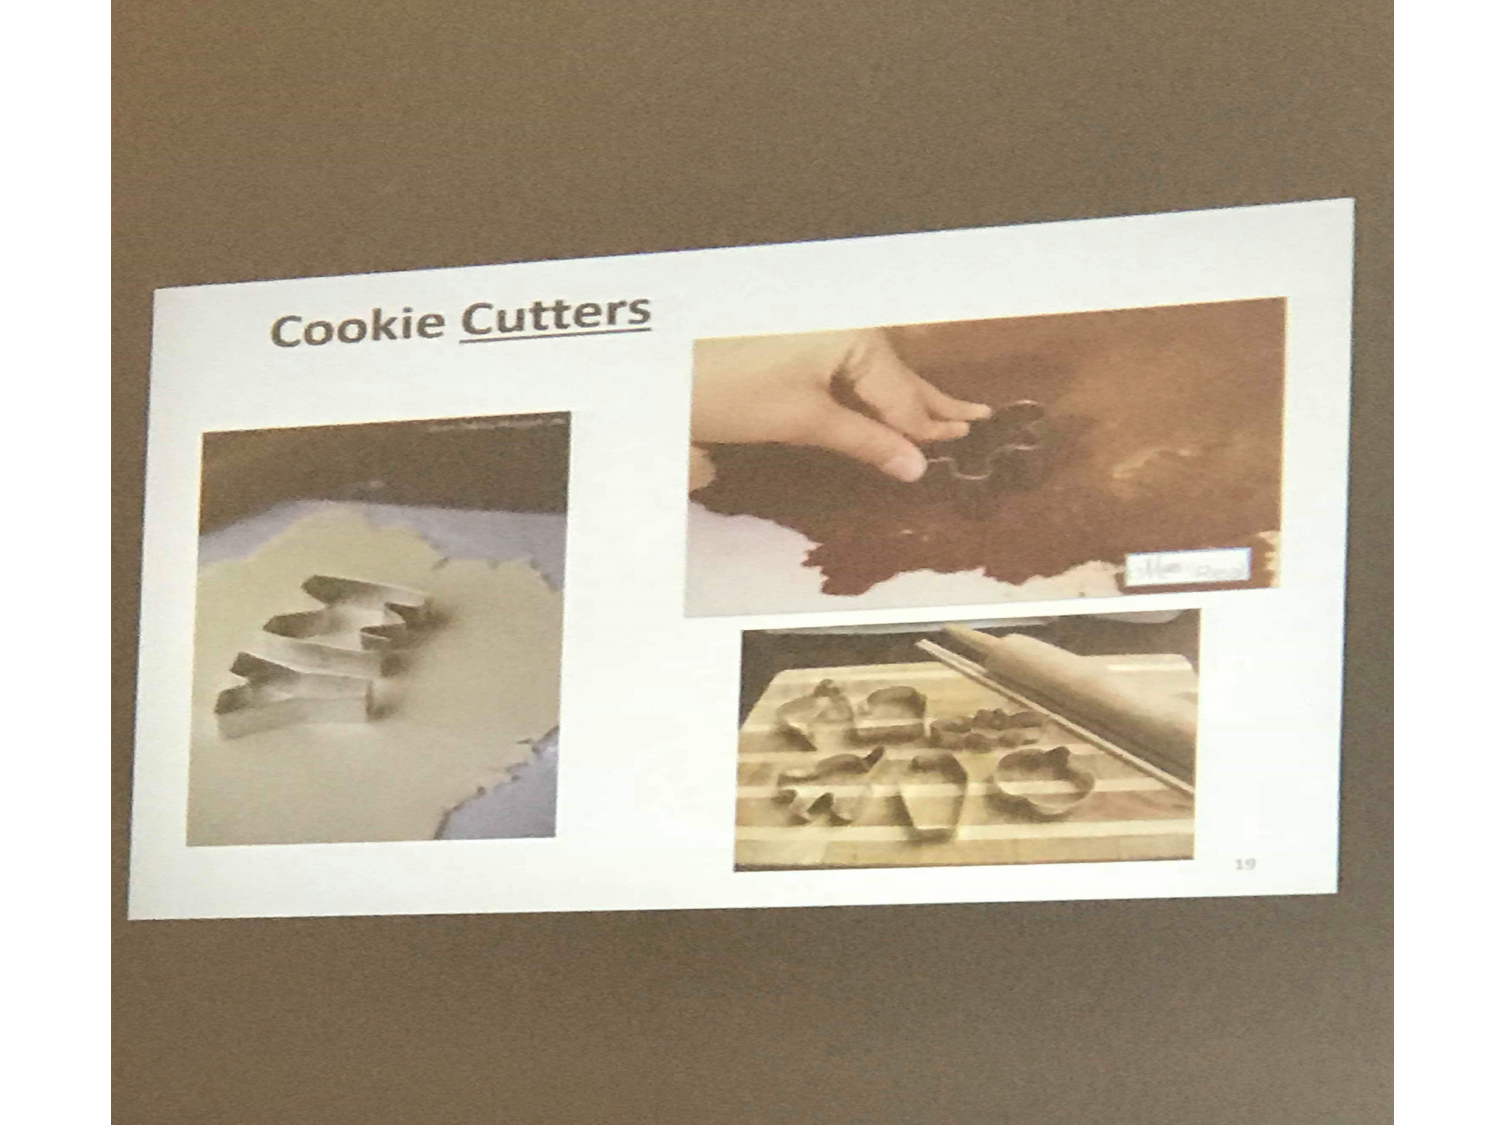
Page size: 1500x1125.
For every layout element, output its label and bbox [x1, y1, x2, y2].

picture [110, 0, 1394, 1125]
